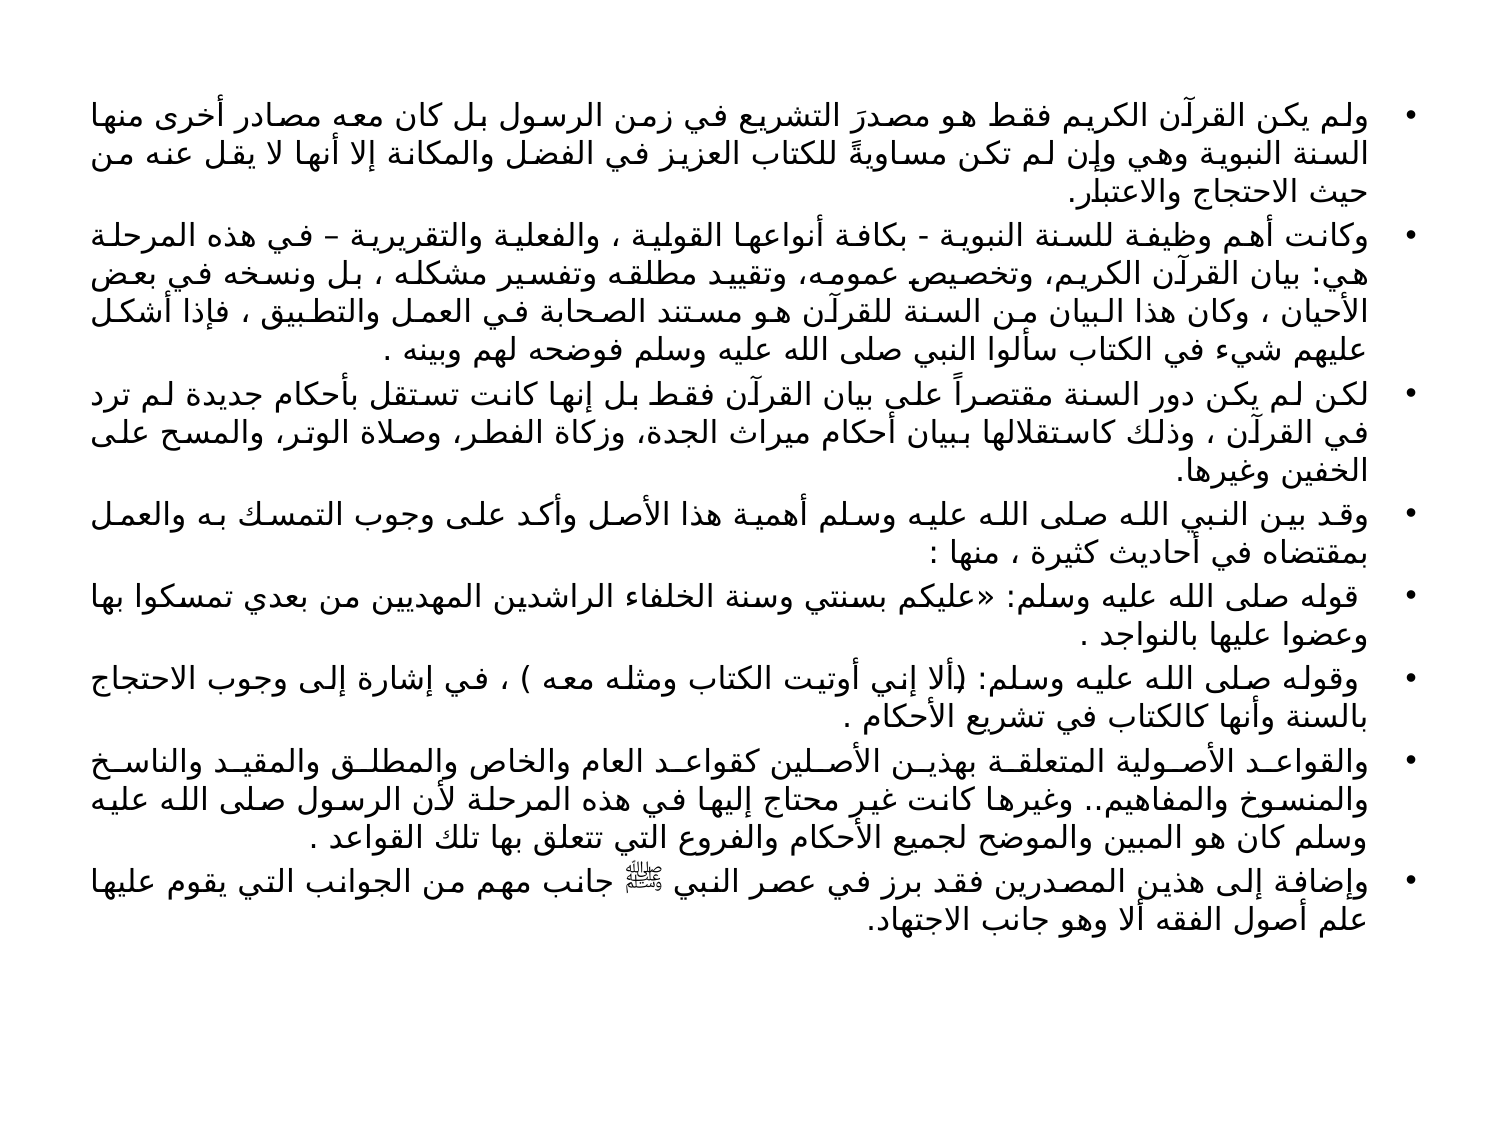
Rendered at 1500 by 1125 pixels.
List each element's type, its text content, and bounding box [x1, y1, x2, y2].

list ولم يكن القرآن الكريم فقط هو مصدرَ التشريع في زمن الرسول بل كان معه مصادر أخرى منها السنة النبوية وهي وإن لم تكن مساويةً للكتاب العزيز في الفضل والمكانة إلا أنها لا يقل عنه من حيث الاحتجاج والاعتبار. وكانت أهم وظيفة للسنة النبوية - بكافة أنواعها القولية ، والفعلية والتقريرية – في هذه المرحلة هي: بيان القرآن الكريم، وتخصيص عمومه، وتقييد مطلقه وتفسير مشكله ، بل ونسخه في بعض الأحيان ، وكان هذا البيان من السنة للقرآن هو مستند الصحابة في العمل والتطبيق ، فإذا أشكل عليهم شيء في الكتاب سألوا النبي صلى الله عليه وسلم فوضحه لهم وبينه . لكن لم يكن دور السنة مقتصراً على بيان القرآن فقط بل إنها كانت تستقل بأحكام جديدة لم ترد في القرآن ، وذلك كاستقلالها ببيان أحكام ميراث الجدة، وزكاة الفطر، وصلاة الوتر، والمسح على الخفين وغيرها. وقد بين النبي الله صلى الله عليه وسلم أهمية هذا الأصل وأكد على وجوب التمسك به والعمل بمقتضاه في أحاديث كثيرة ، منها : قوله صلى الله عليه وسلم: «عليكم بسنتي وسنة الخلفاء الراشدين المهديين من بعدي تمسكوا بها وعضوا عليها بالنواجد . وقوله صلى الله عليه وسلم: (ألا إني أوتيت الكتاب ومثله معه ) ، في إشارة إلى وجوب الاحتجاج بالسنة وأنها كالكتاب في تشريع الأحكام . والقواعد الأصولية المتعلقة بهذين الأصلين كقواعد العام والخاص والمطلق والمقيد والناسخ والمنسوخ والمفاهيم.. وغيرها كانت غير محتاج إليها في هذه المرحلة لأن الرسول صلى الله عليه وسلم كان هو المبين والموضح لجميع الأحكام والفروع التي تتعلق بها تلك القواعد . وإضافة إلى هذين المصدرين فقد برز في عصر النبي ﷺ جانب مهم من الجوانب التي يقوم عليها علم أصول الفقه ألا وهو جانب الاجتهاد. [75, 87, 1425, 963]
